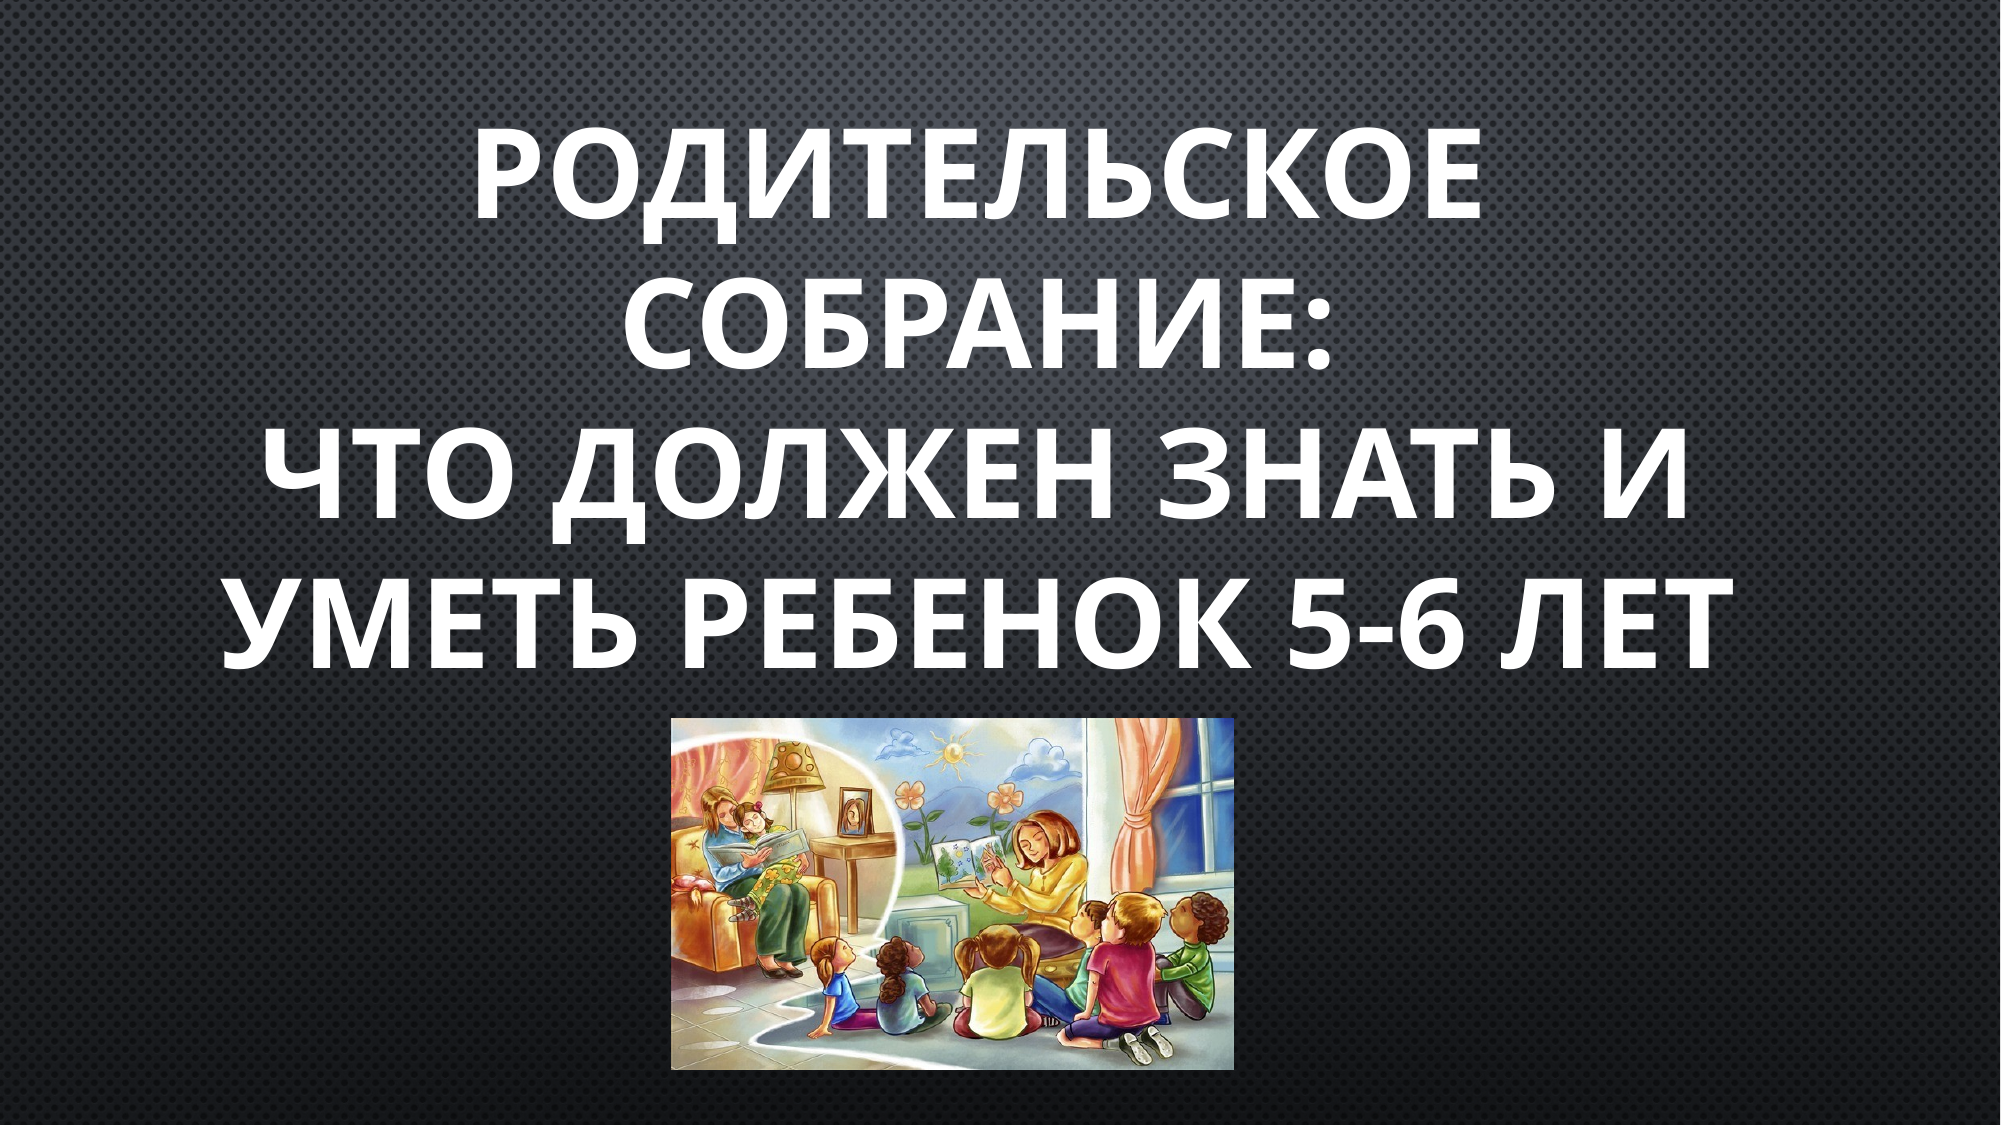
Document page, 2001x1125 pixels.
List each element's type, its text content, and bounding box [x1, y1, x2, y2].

picture [671, 718, 1234, 1070]
title Родительское собрание: Что должен знать и уметь ребенок 5-6 лет [187, 99, 1769, 688]
